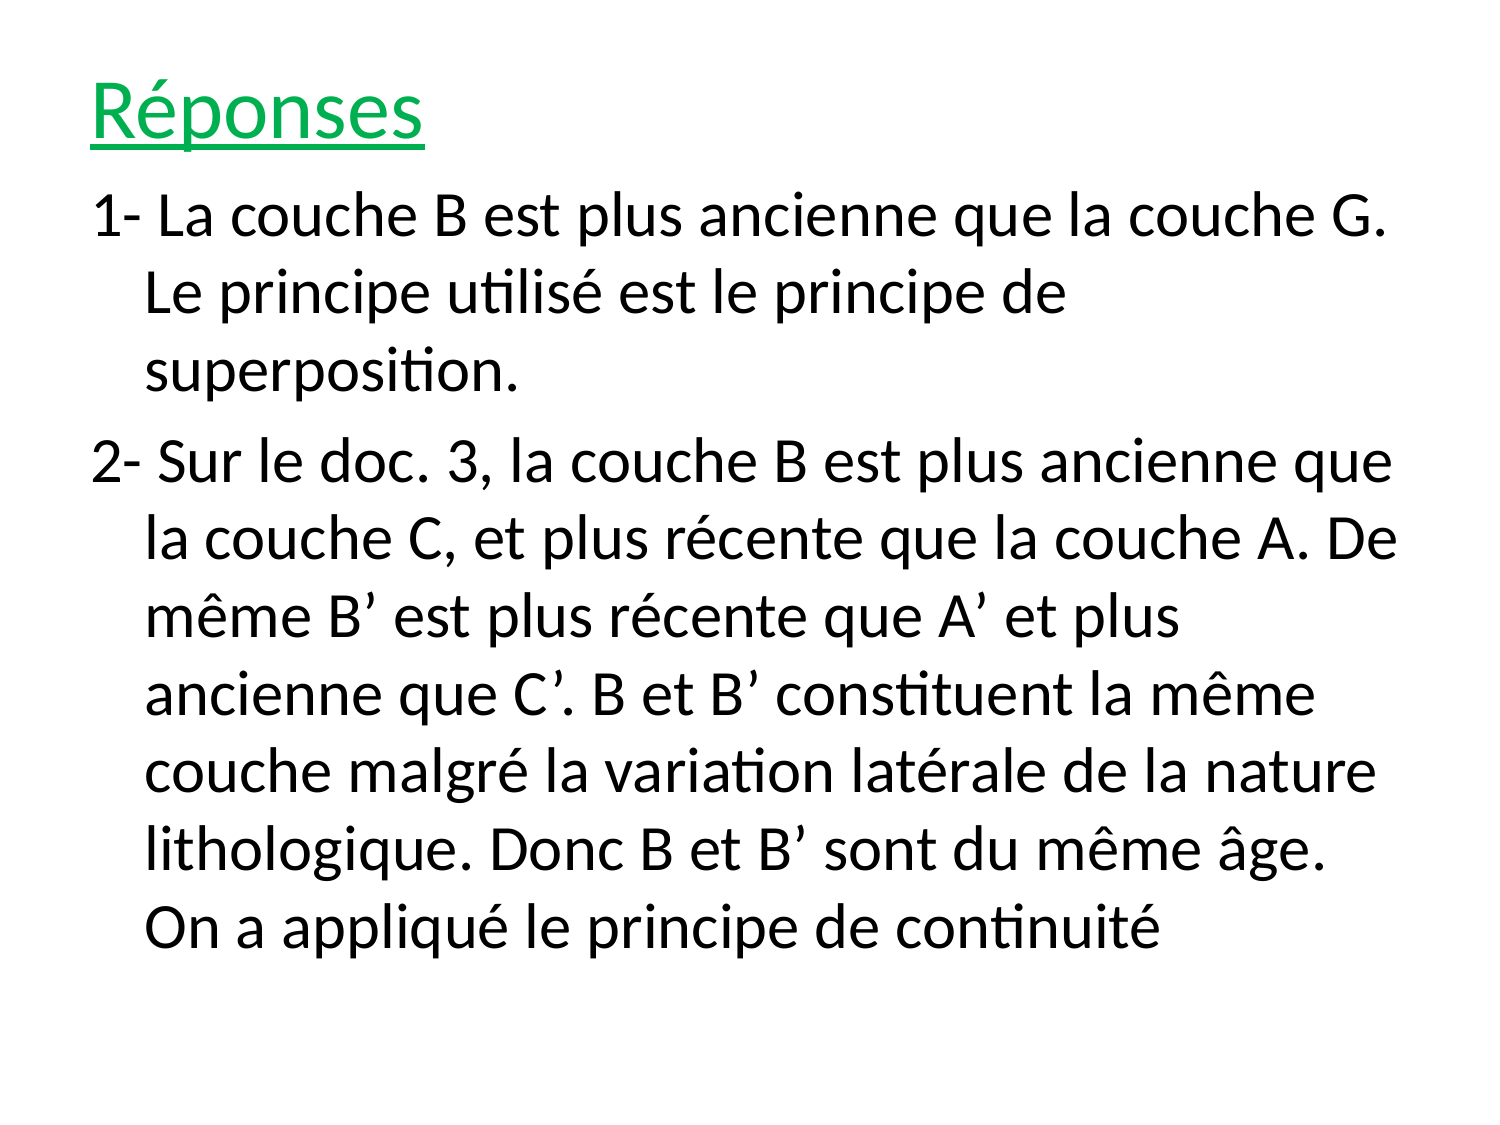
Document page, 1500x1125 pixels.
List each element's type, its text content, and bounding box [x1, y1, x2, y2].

list 1- La couche B est plus ancienne que la couche G. Le principe utilisé est le principe de superposition. 2- Sur le doc. 3, la couche B est plus ancienne que la couche C, et plus récente que la couche A. De même B’ est plus récente que A’ et plus ancienne que C’. B et B’ constituent la même couche malgré la variation latérale de la nature lithologique. Donc B et B’ sont du même âge. On a appliqué le principe de continuité [75, 164, 1425, 1032]
title Réponses [75, 45, 1425, 164]
